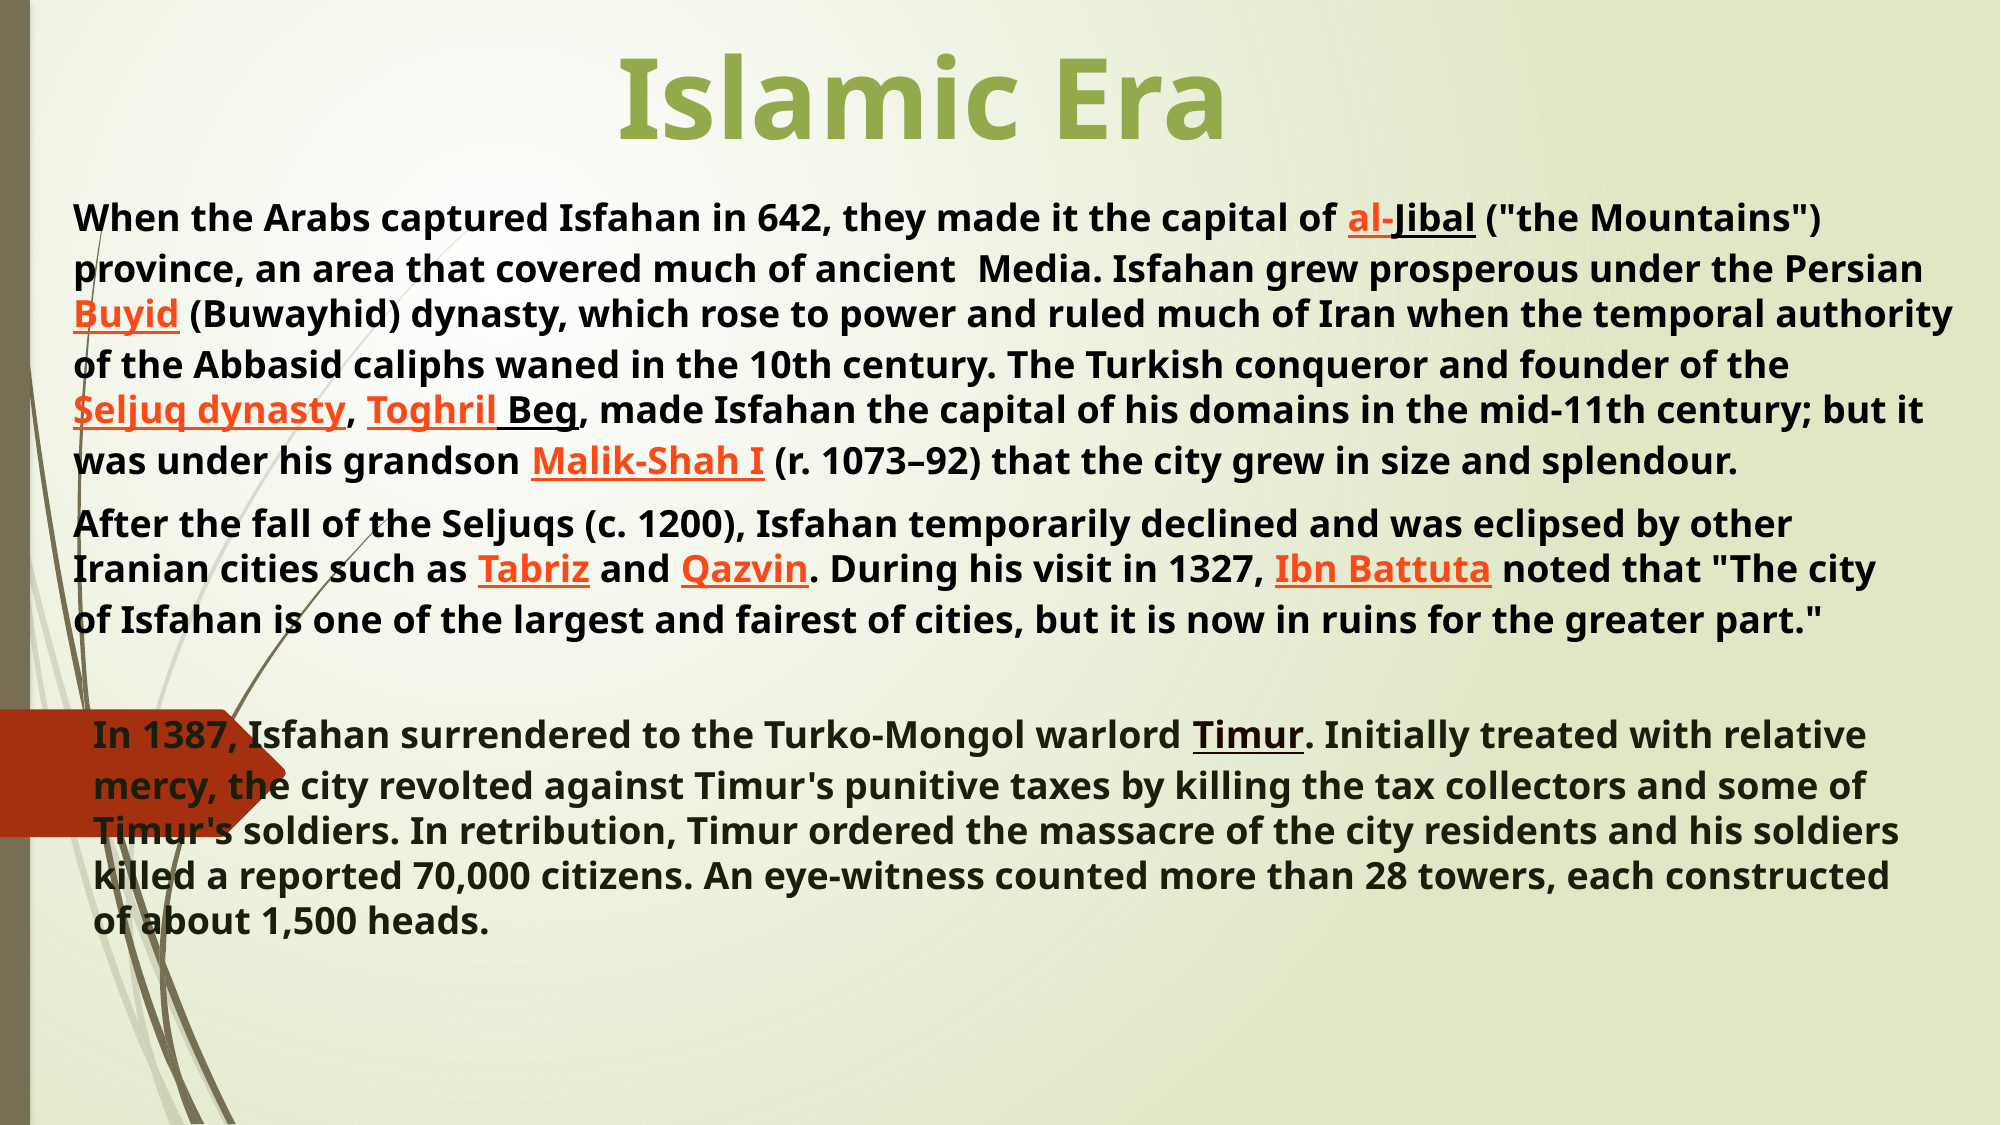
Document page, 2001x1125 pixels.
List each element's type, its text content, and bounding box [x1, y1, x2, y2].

text_box When the Arabs captured Isfahan in 642, they made it the capital of al-Jibal ("the Mountains") province, an area that covered much of ancient Media. Isfahan grew prosperous under the Persian Buyid (Buwayhid) dynasty, which rose to power and ruled much of Iran when the temporal authority of the Abbasid caliphs waned in the 10th century. The Turkish conqueror and founder of the Seljuq dynasty, Toghril Beg, made Isfahan the capital of his domains in the mid-11th century; but it was under his grandson Malik-Shah I (r. 1073–92) that the city grew in size and splendour. [58, 186, 2000, 496]
title Islamic Era [455, 0, 1711, 170]
subtitle In 1387, Isfahan surrendered to the Turko-Mongol warlord Timur. Initially treated with relative mercy, the city revolted against Timur's punitive taxes by killing the tax collectors and some of Timur's soldiers. In retribution, Timur ordered the massacre of the city residents and his soldiers killed a reported 70,000 citizens. An eye-witness counted more than 28 towers, each constructed of about 1,500 heads. [78, 703, 1927, 969]
text_box After the fall of the Seljuqs (c. 1200), Isfahan temporarily declined and was eclipsed by other Iranian cities such as Tabriz and Qazvin. During his visit in 1327, Ibn Battuta noted that "The city of Isfahan is one of the largest and fairest of cities, but it is now in ruins for the greater part." [58, 492, 1927, 649]
